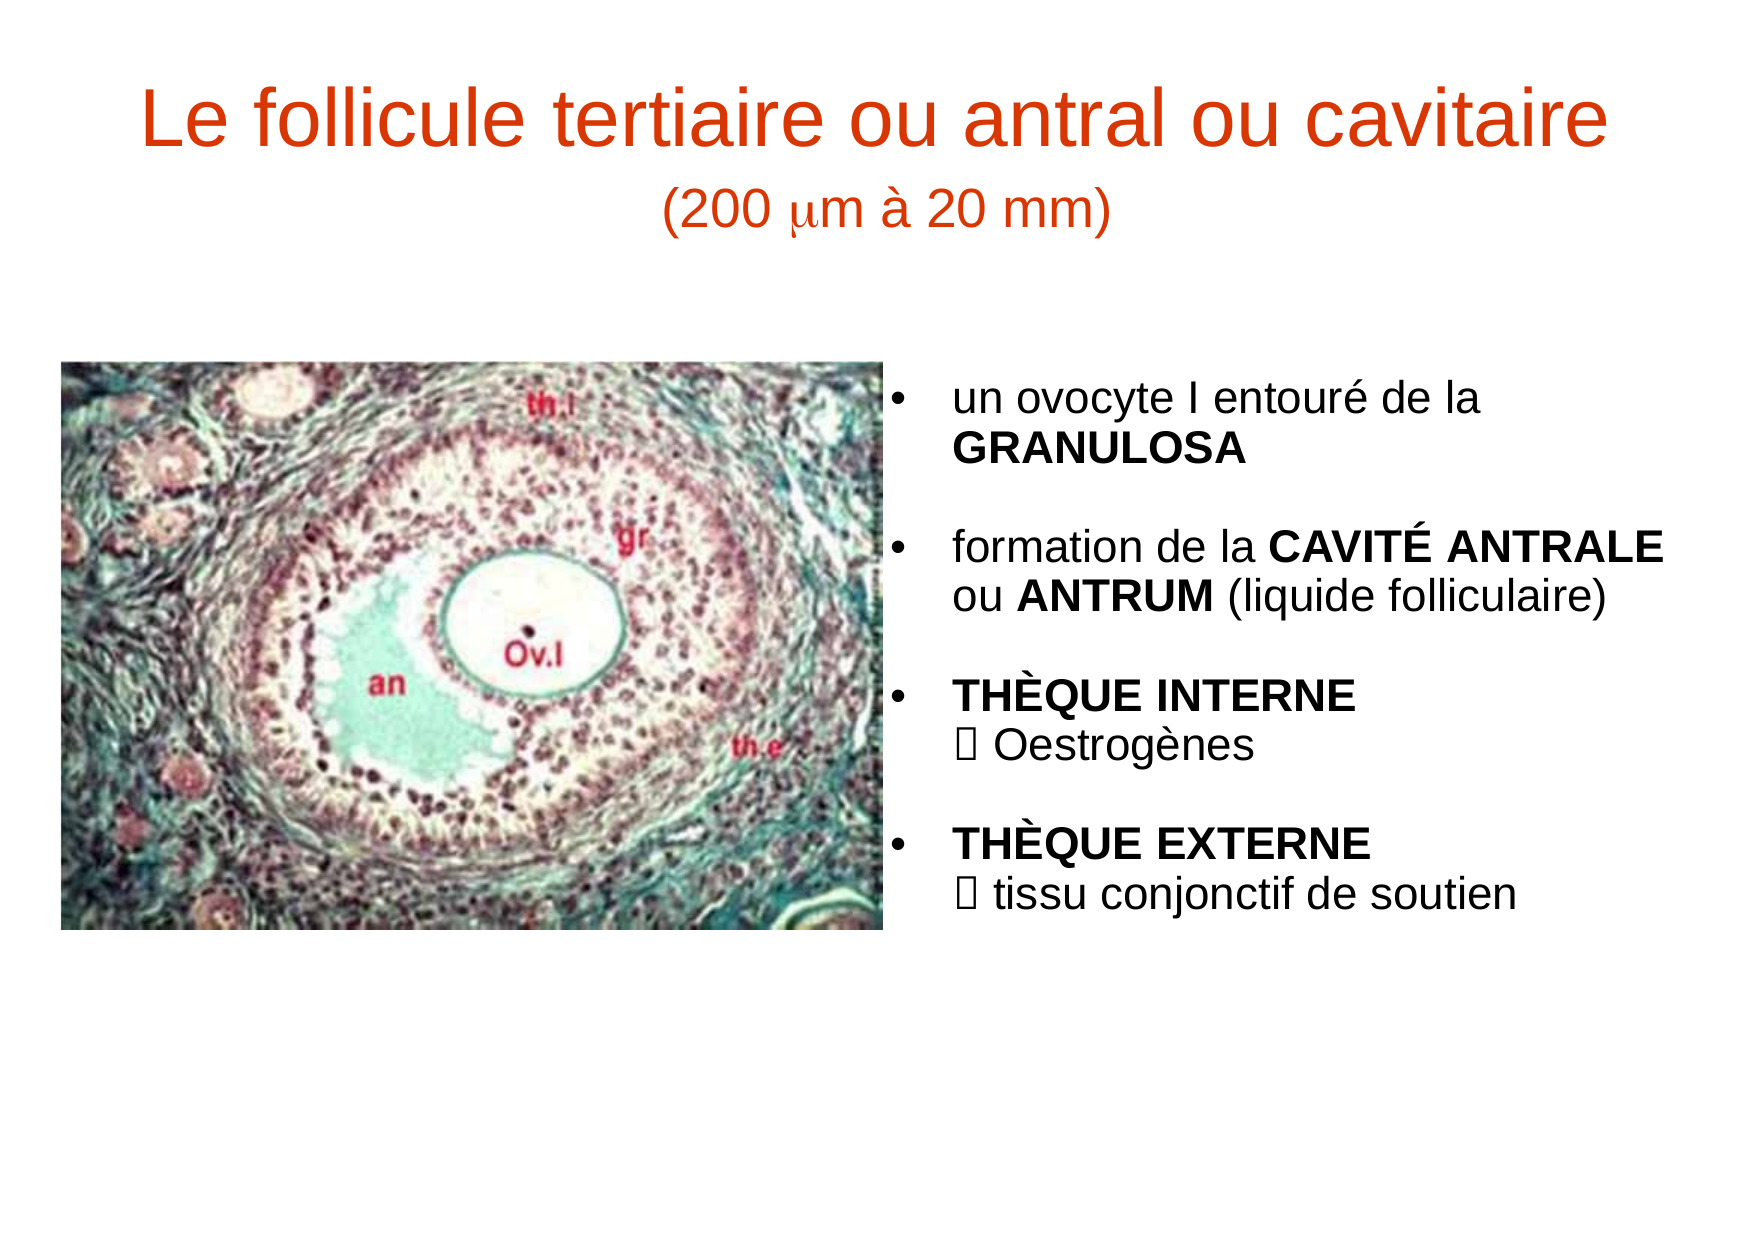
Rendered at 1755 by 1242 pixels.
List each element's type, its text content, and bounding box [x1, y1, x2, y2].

text_box un ovocyte I entouré de la GRANULOSA [950, 373, 1489, 474]
text_box Le [137, 76, 246, 163]
text_box • [888, 373, 916, 424]
text_box • [888, 819, 916, 870]
text_box tertiaire ou antral ou cavitaire [550, 76, 1632, 163]
text_box (200 m à [659, 179, 922, 239]
text_box follicule [251, 76, 544, 163]
text_box THÈQUE INTERNE  Oestrogènes [950, 671, 1368, 771]
text_box 20 mm) [924, 179, 1123, 239]
text_box THÈQUE EXTERNE  tissu conjonctif de soutien [950, 819, 1545, 920]
text_box • [888, 522, 916, 573]
text_box [60, 361, 883, 930]
text_box formation de la CAVITÉ ANTRALE ou ANTRUM (liquide folliculaire) [950, 522, 1679, 622]
text_box • [888, 671, 916, 722]
